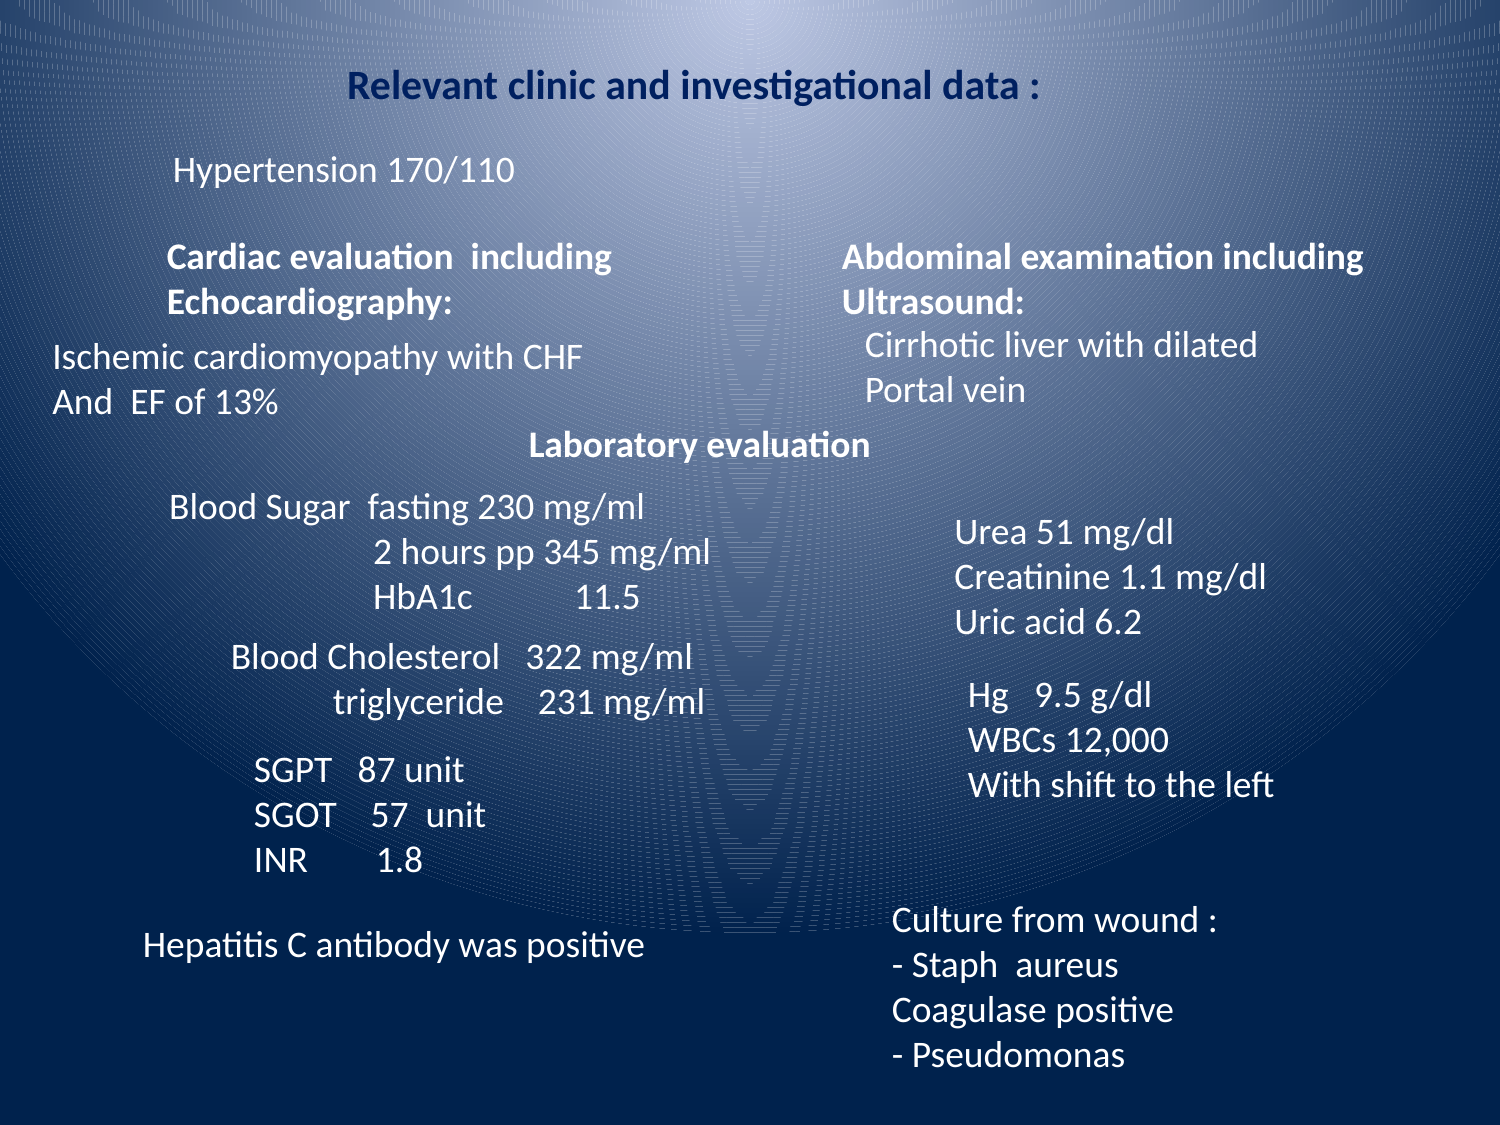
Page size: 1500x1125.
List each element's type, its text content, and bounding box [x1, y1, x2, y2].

text_box Culture from wound : - Staph aureus Coagulase positive - Pseudomonas [877, 887, 1234, 1083]
text_box Relevant clinic and investigational data : [332, 50, 1056, 115]
text_box Abdominal examination including Ultrasound: [827, 224, 1380, 330]
text_box Blood Sugar fasting 230 mg/ml 2 hours pp 345 mg/ml HbA1c 11.5 [154, 474, 726, 625]
text_box Cirrhotic liver with dilated Portal vein [849, 312, 1325, 418]
text_box Ischemic cardiomyopathy with CHF And EF of 13% [37, 324, 650, 430]
text_box Blood Cholesterol 322 mg/ml triglyceride 231 mg/ml [216, 624, 721, 730]
text_box Hypertension 170/110 [158, 137, 539, 198]
text_box Hepatitis C antibody was positive [128, 912, 661, 973]
text_box Laboratory evaluation [513, 412, 886, 473]
text_box SGPT 87 unit SGOT 57 unit INR 1.8 [239, 737, 502, 888]
text_box Urea 51 mg/dl Creatinine 1.1 mg/dl Uric acid 6.2 [939, 499, 1283, 650]
text_box Hg 9.5 g/dl WBCs 12,000 With shift to the left [953, 662, 1290, 813]
text_box Cardiac evaluation including Echocardiography: [152, 224, 628, 324]
